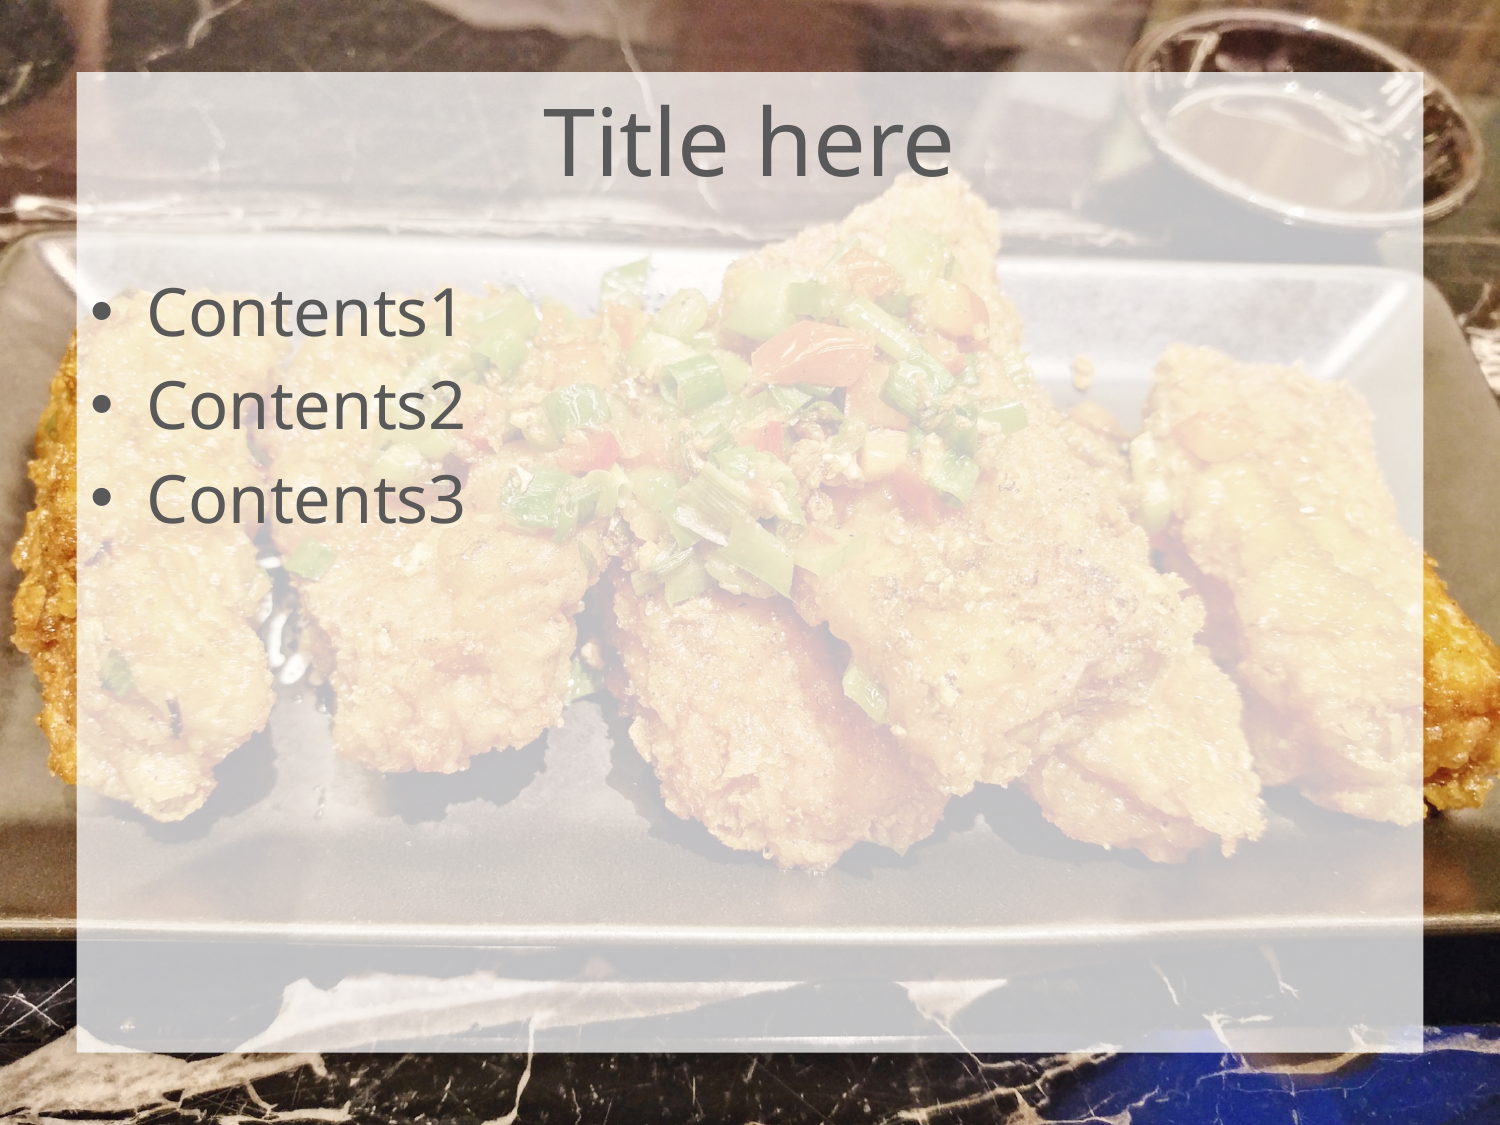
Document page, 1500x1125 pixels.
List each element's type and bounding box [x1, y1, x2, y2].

text_box [0, 0, 1500, 1125]
